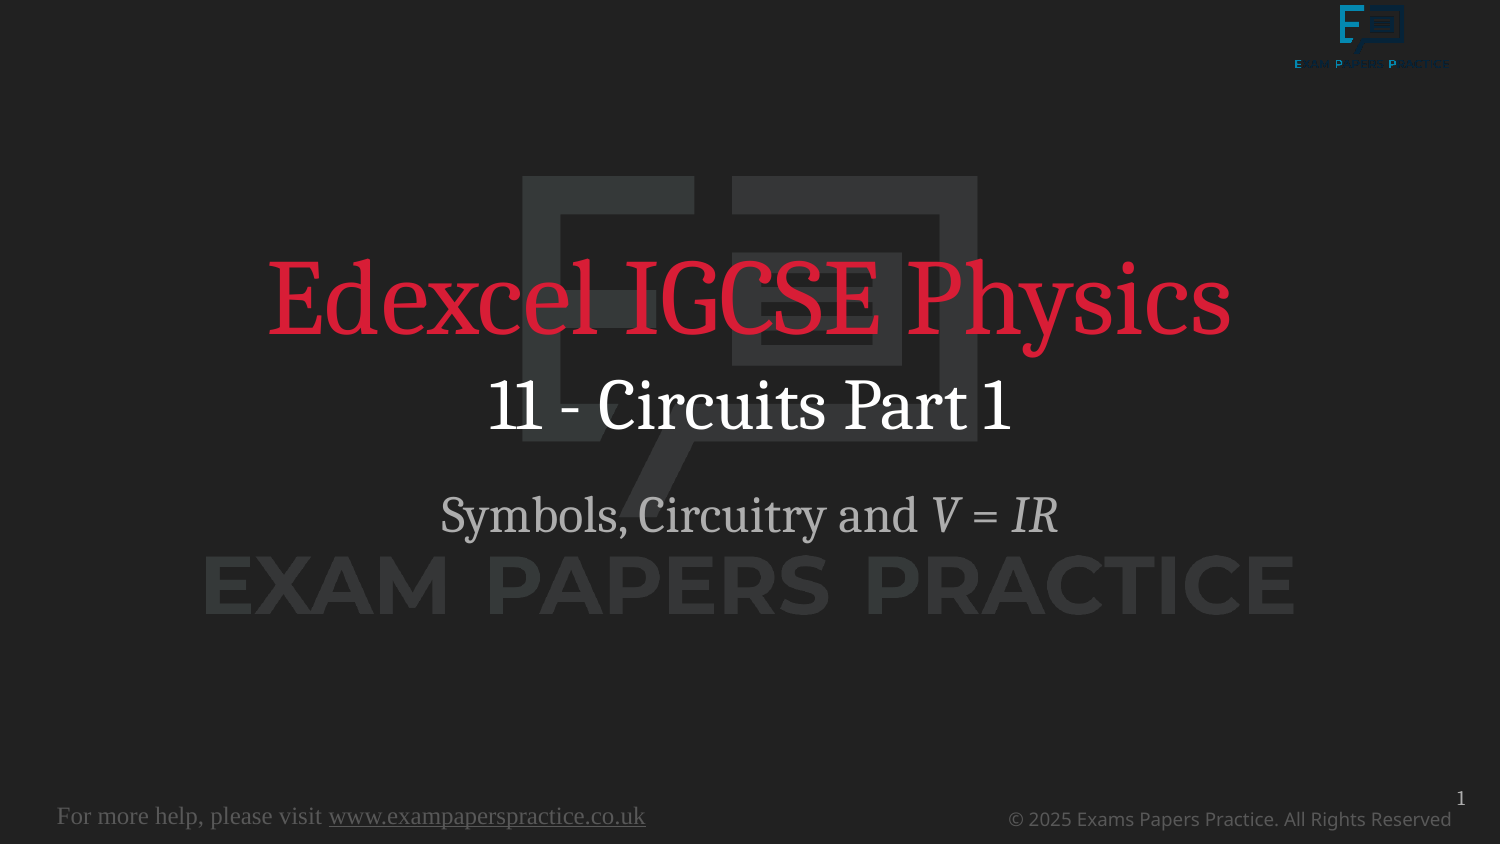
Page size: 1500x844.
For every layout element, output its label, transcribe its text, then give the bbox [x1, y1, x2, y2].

picture [1295, 5, 1449, 68]
title Edexcel IGCSE Physics 11 - Circuits Part 1 [51, 122, 1449, 459]
slide_number 1 [1389, 764, 1480, 830]
subtitle Symbols, Circuitry and V = IR [51, 464, 1449, 595]
